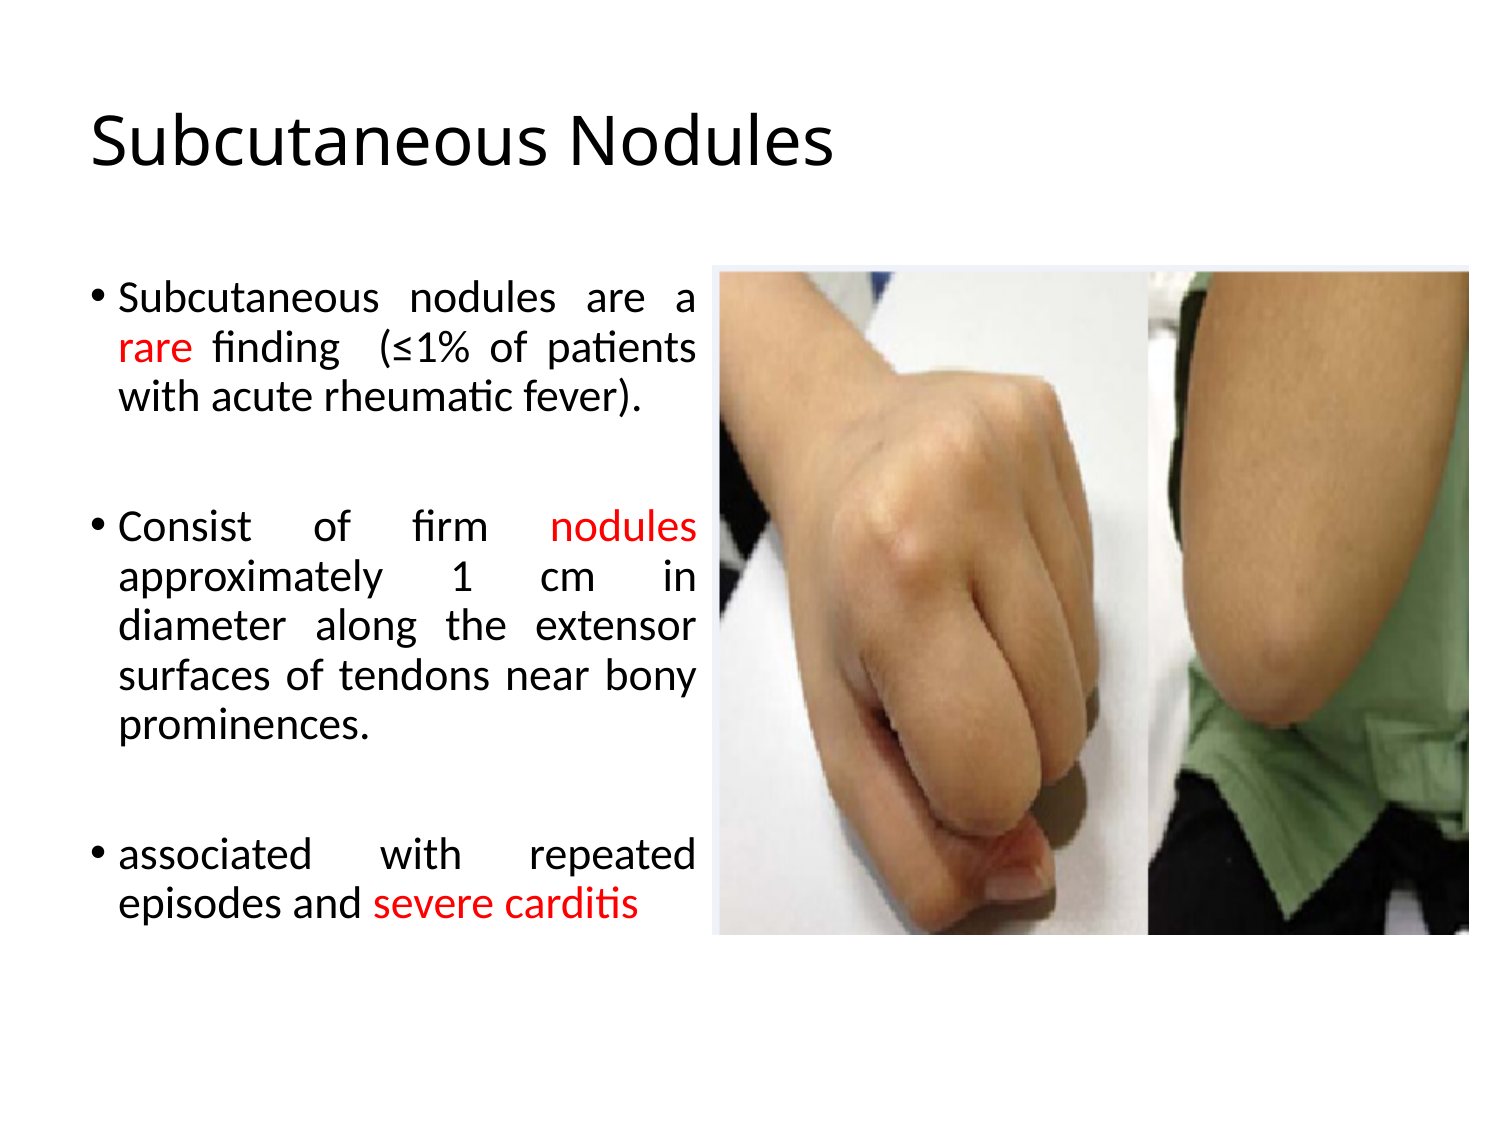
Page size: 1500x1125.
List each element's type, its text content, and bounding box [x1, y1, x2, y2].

picture [712, 265, 1469, 935]
list Subcutaneous nodules are a rare finding (≤1% of patients with acute rheumatic fever). Consist of firm nodules approximately 1 cm in diameter along the extensor surfaces of tendons near bony prominences. associated with repeated episodes and severe carditis [75, 265, 712, 935]
title Subcutaneous Nodules [75, 61, 1369, 227]
